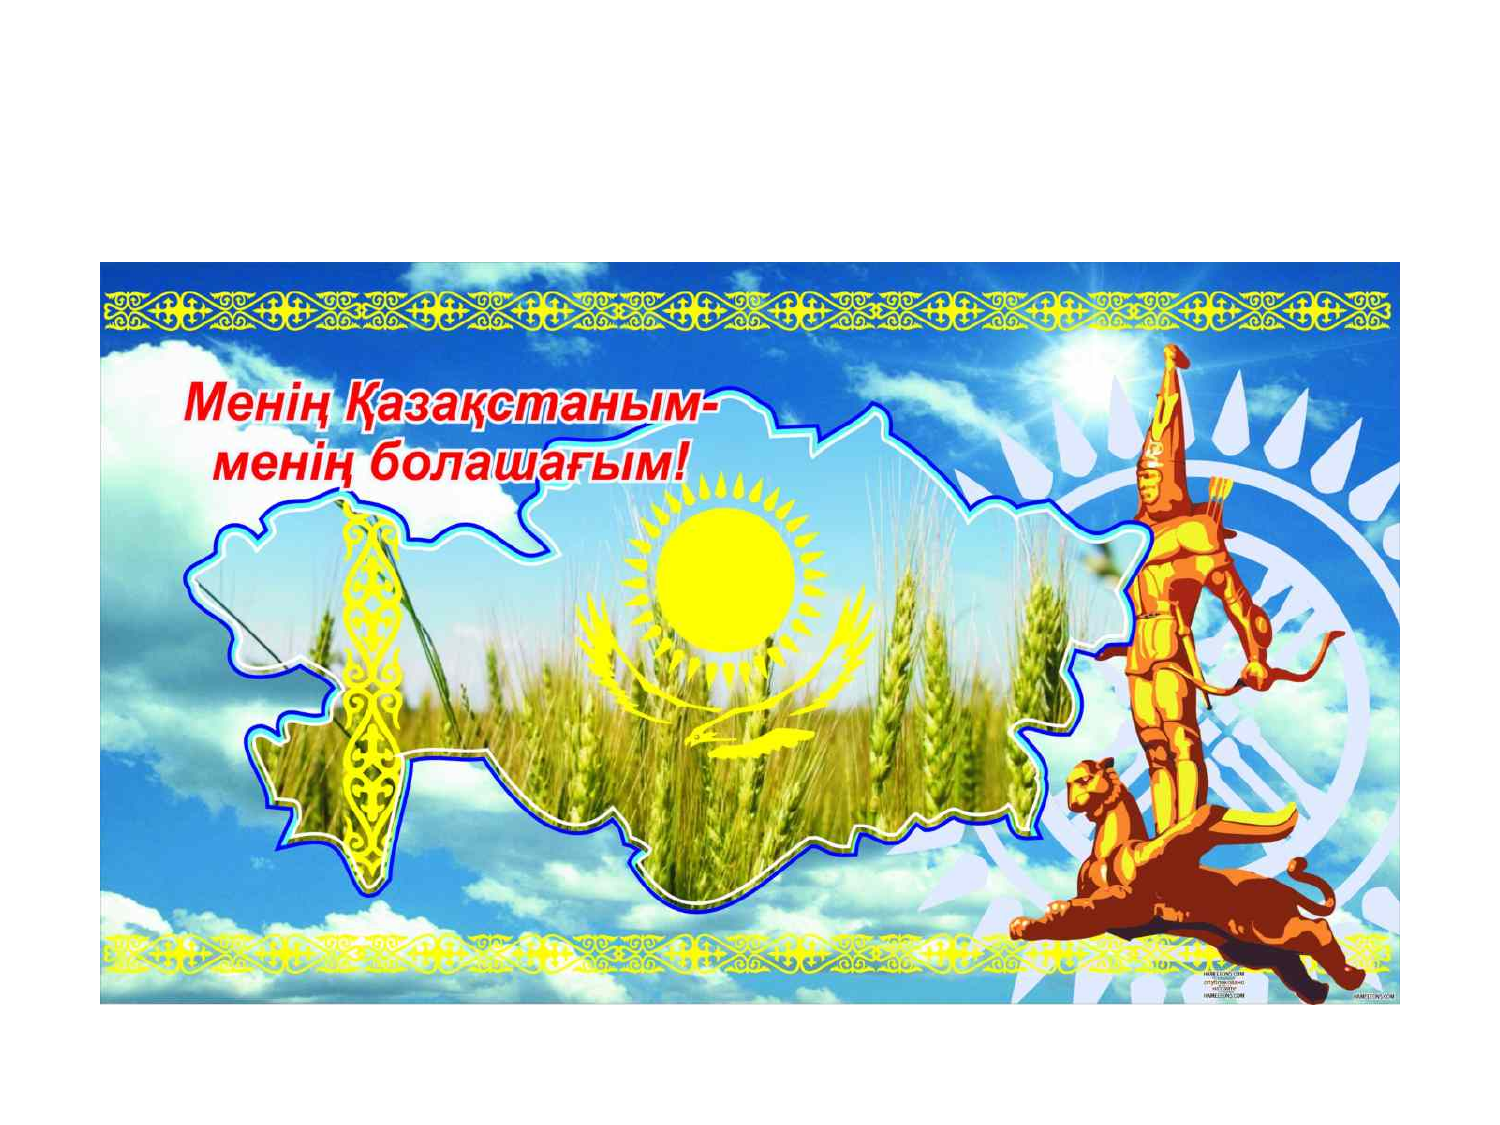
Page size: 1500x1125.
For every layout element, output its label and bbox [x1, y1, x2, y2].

list [99, 262, 1400, 1006]
